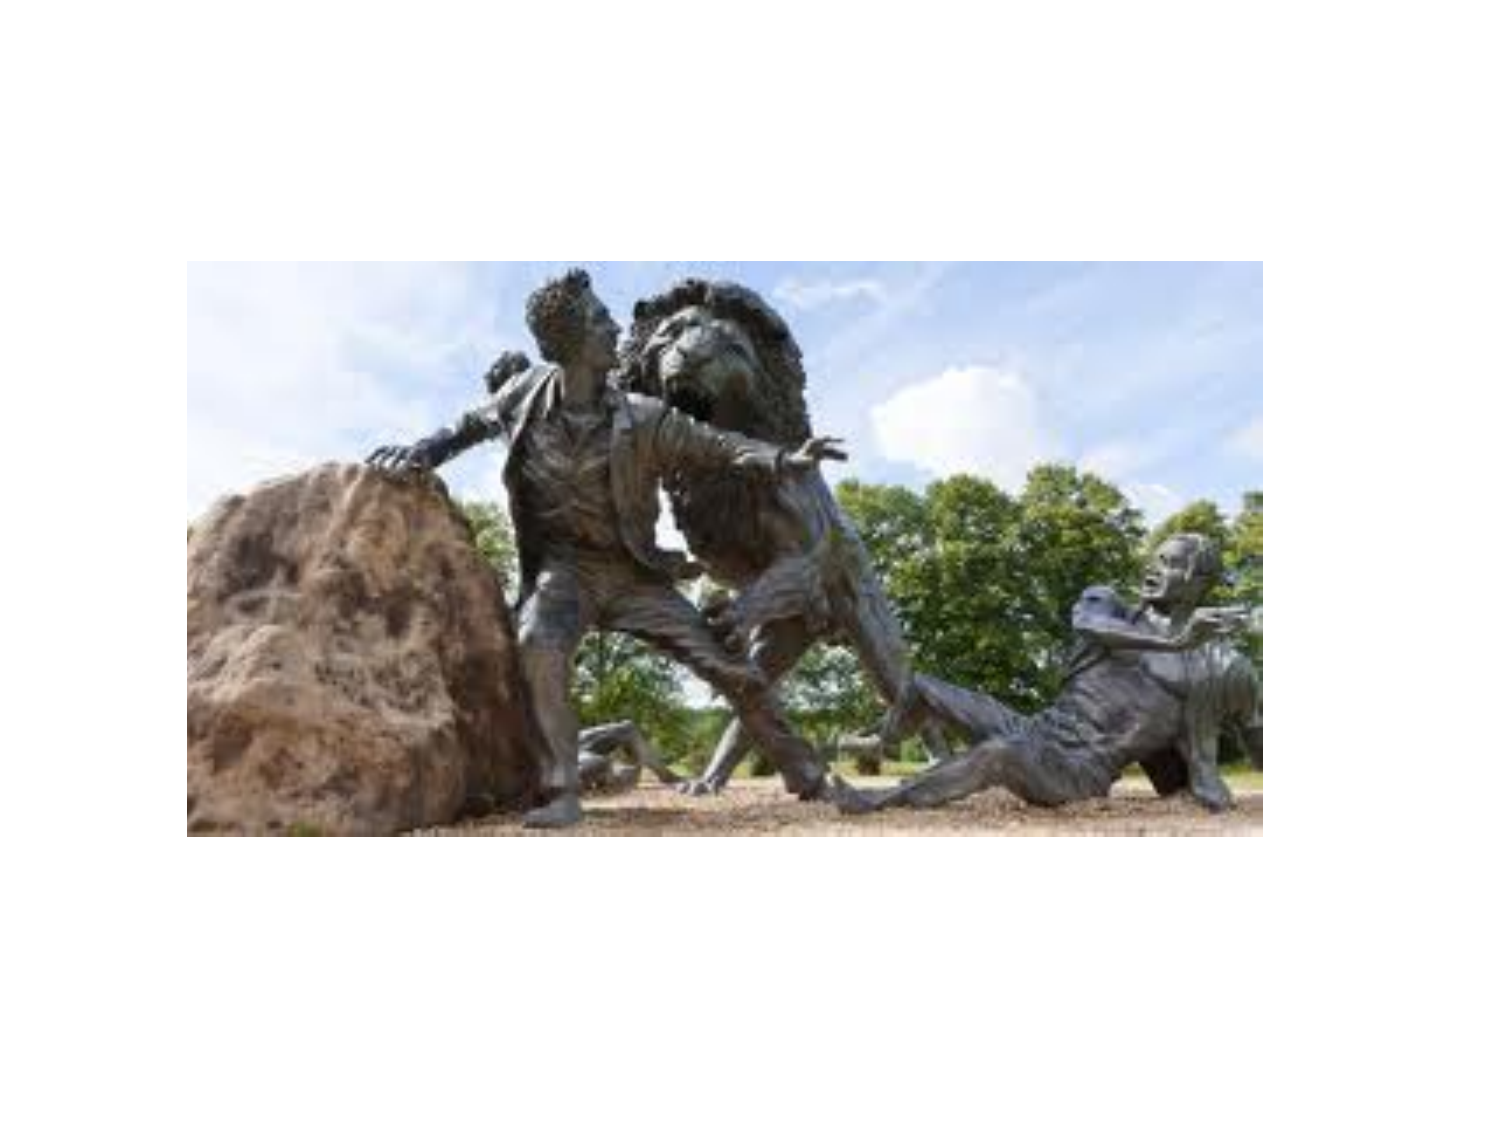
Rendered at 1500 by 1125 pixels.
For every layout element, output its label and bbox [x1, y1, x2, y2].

picture [187, 261, 1263, 837]
